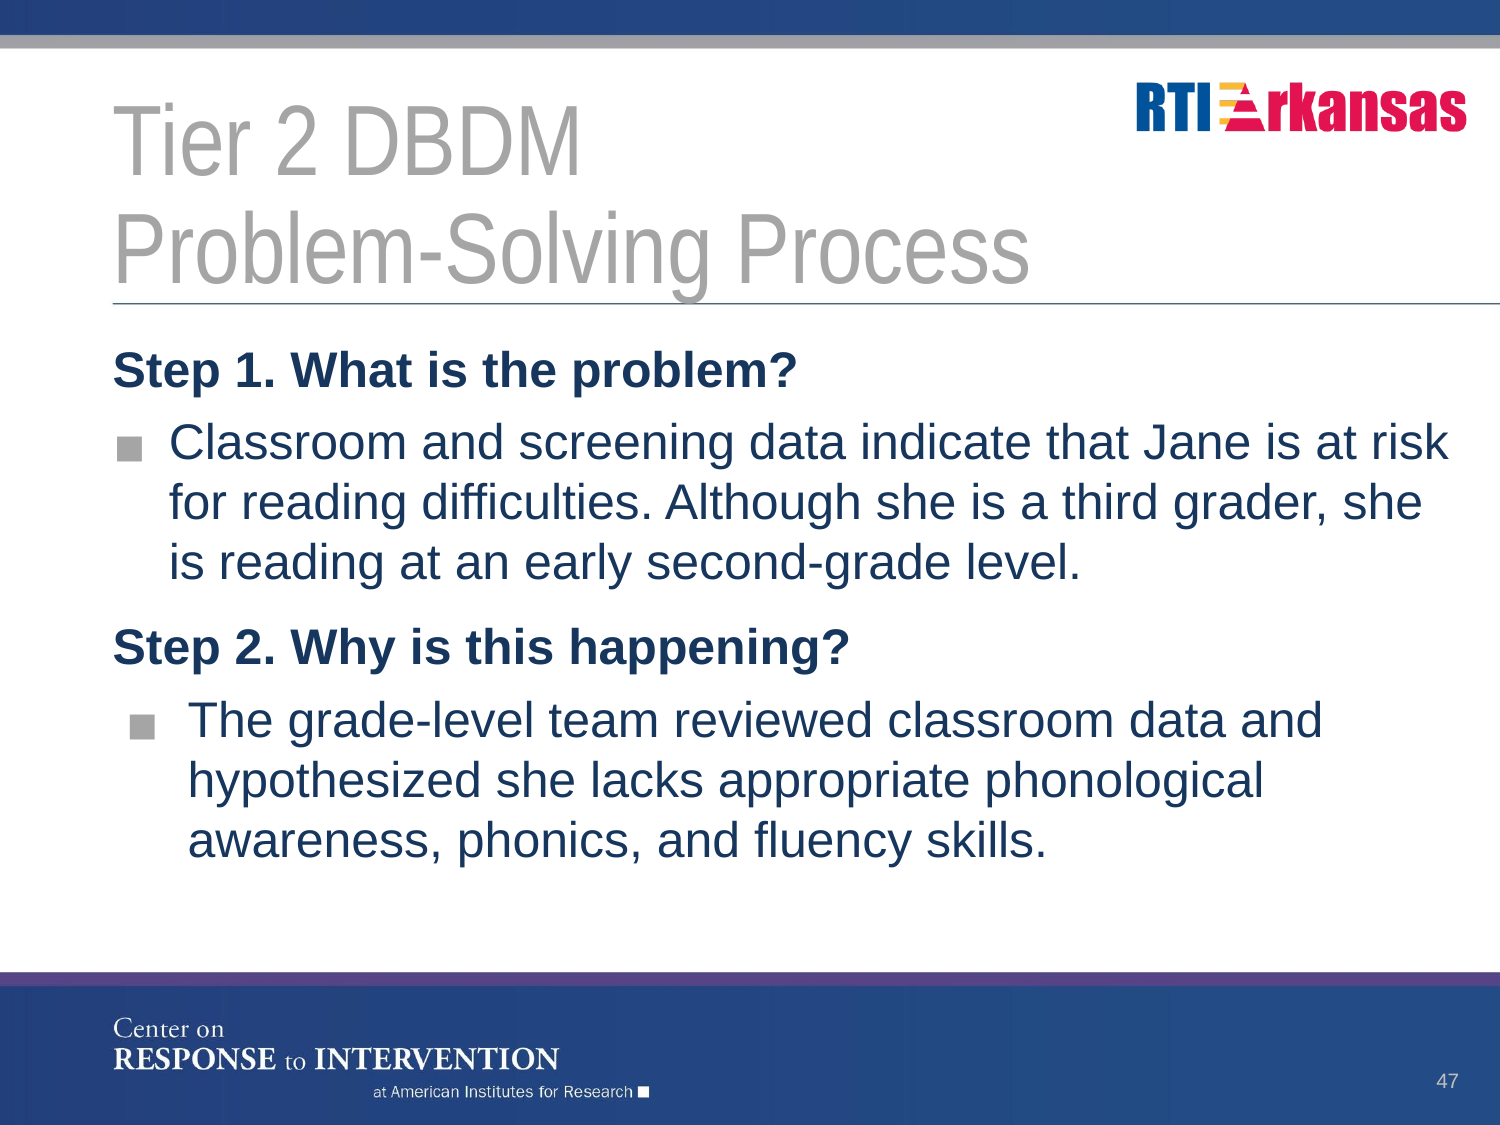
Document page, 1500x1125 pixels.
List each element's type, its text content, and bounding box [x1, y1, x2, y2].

slide_number 47 [1436, 1067, 1462, 1093]
picture [0, 0, 1500, 1125]
title Tier 2 DBDM Problem-Solving Process [112, 52, 1462, 305]
list Step 1. What is the problem? Classroom and screening data indicate that Jane is at risk for reading difficulties. Although she is a third grader, she is reading at an early second-grade level. Step 2. Why is this happening? The grade-level team reviewed classroom data and hypothesized she lacks appropriate phonological awareness, phonics, and fluency skills. [112, 337, 1462, 913]
